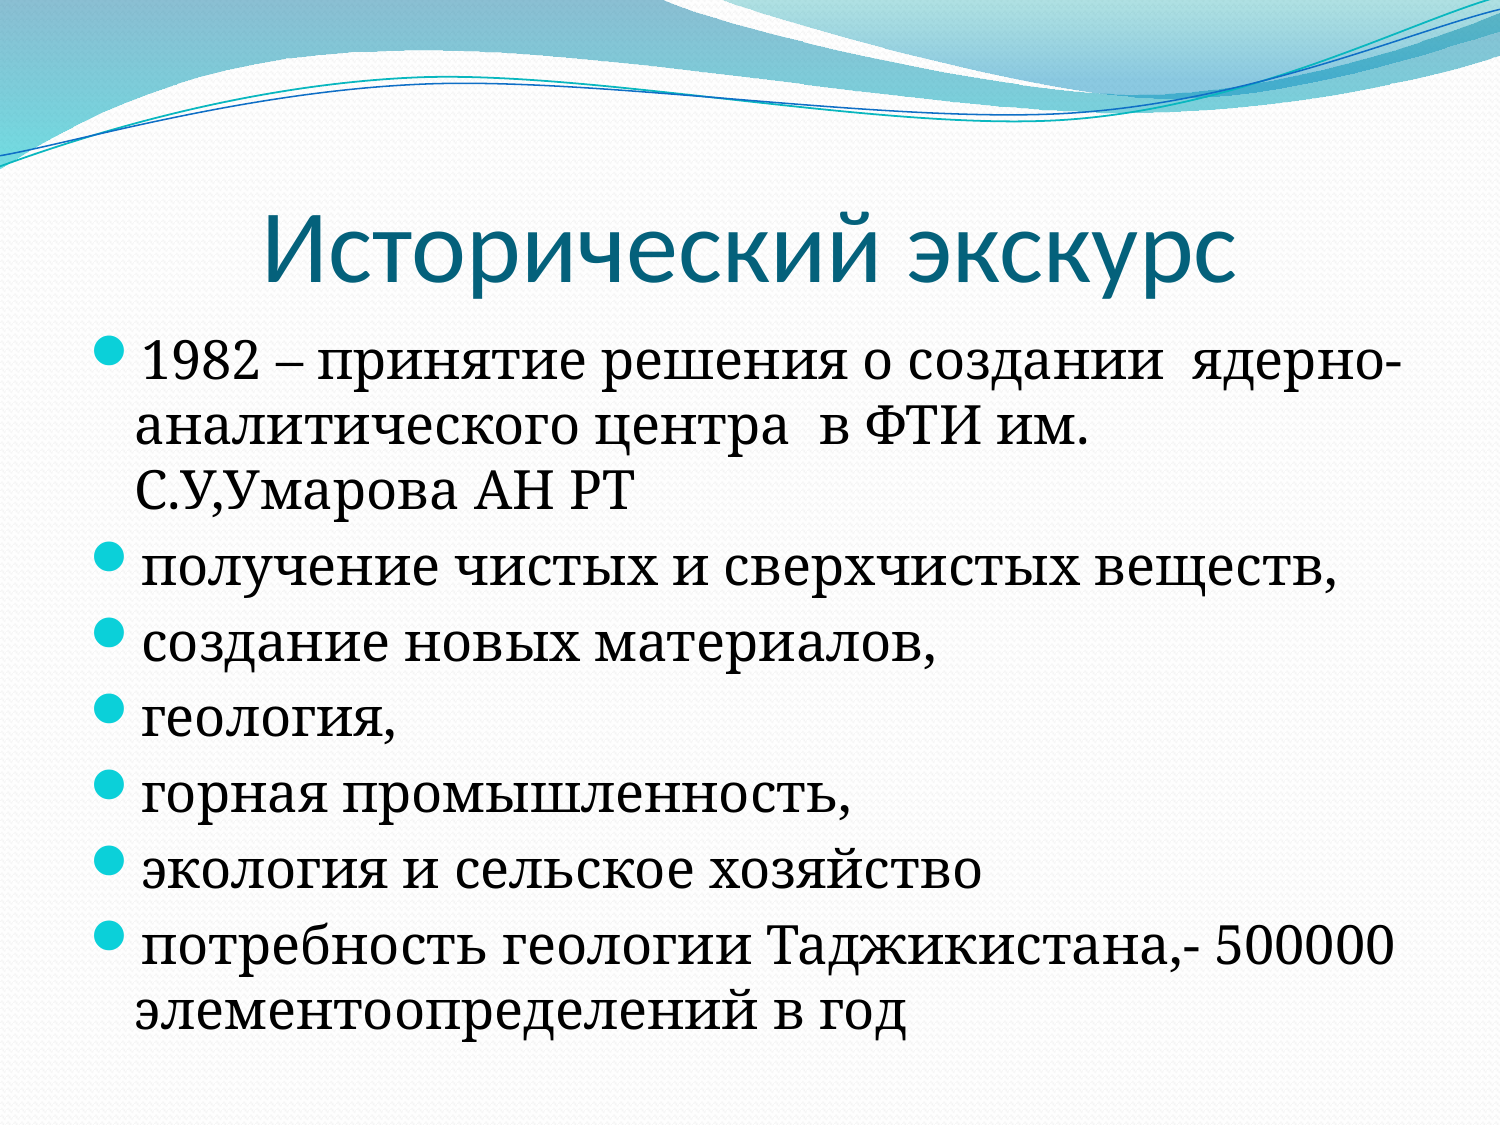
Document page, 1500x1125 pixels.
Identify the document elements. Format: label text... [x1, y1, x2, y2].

list 1982 – принятие решения о создании ядерно-аналитического центра в ФТИ им. С.У,Умарова АН РТ получение чистых и сверхчистых веществ, создание новых материалов, геология, горная промышленность, экология и сельское хозяйство потребность геологии Таджикистана,- 500000 элементоопределений в год [75, 317, 1425, 1071]
title Исторический экскурс [75, 115, 1425, 303]
